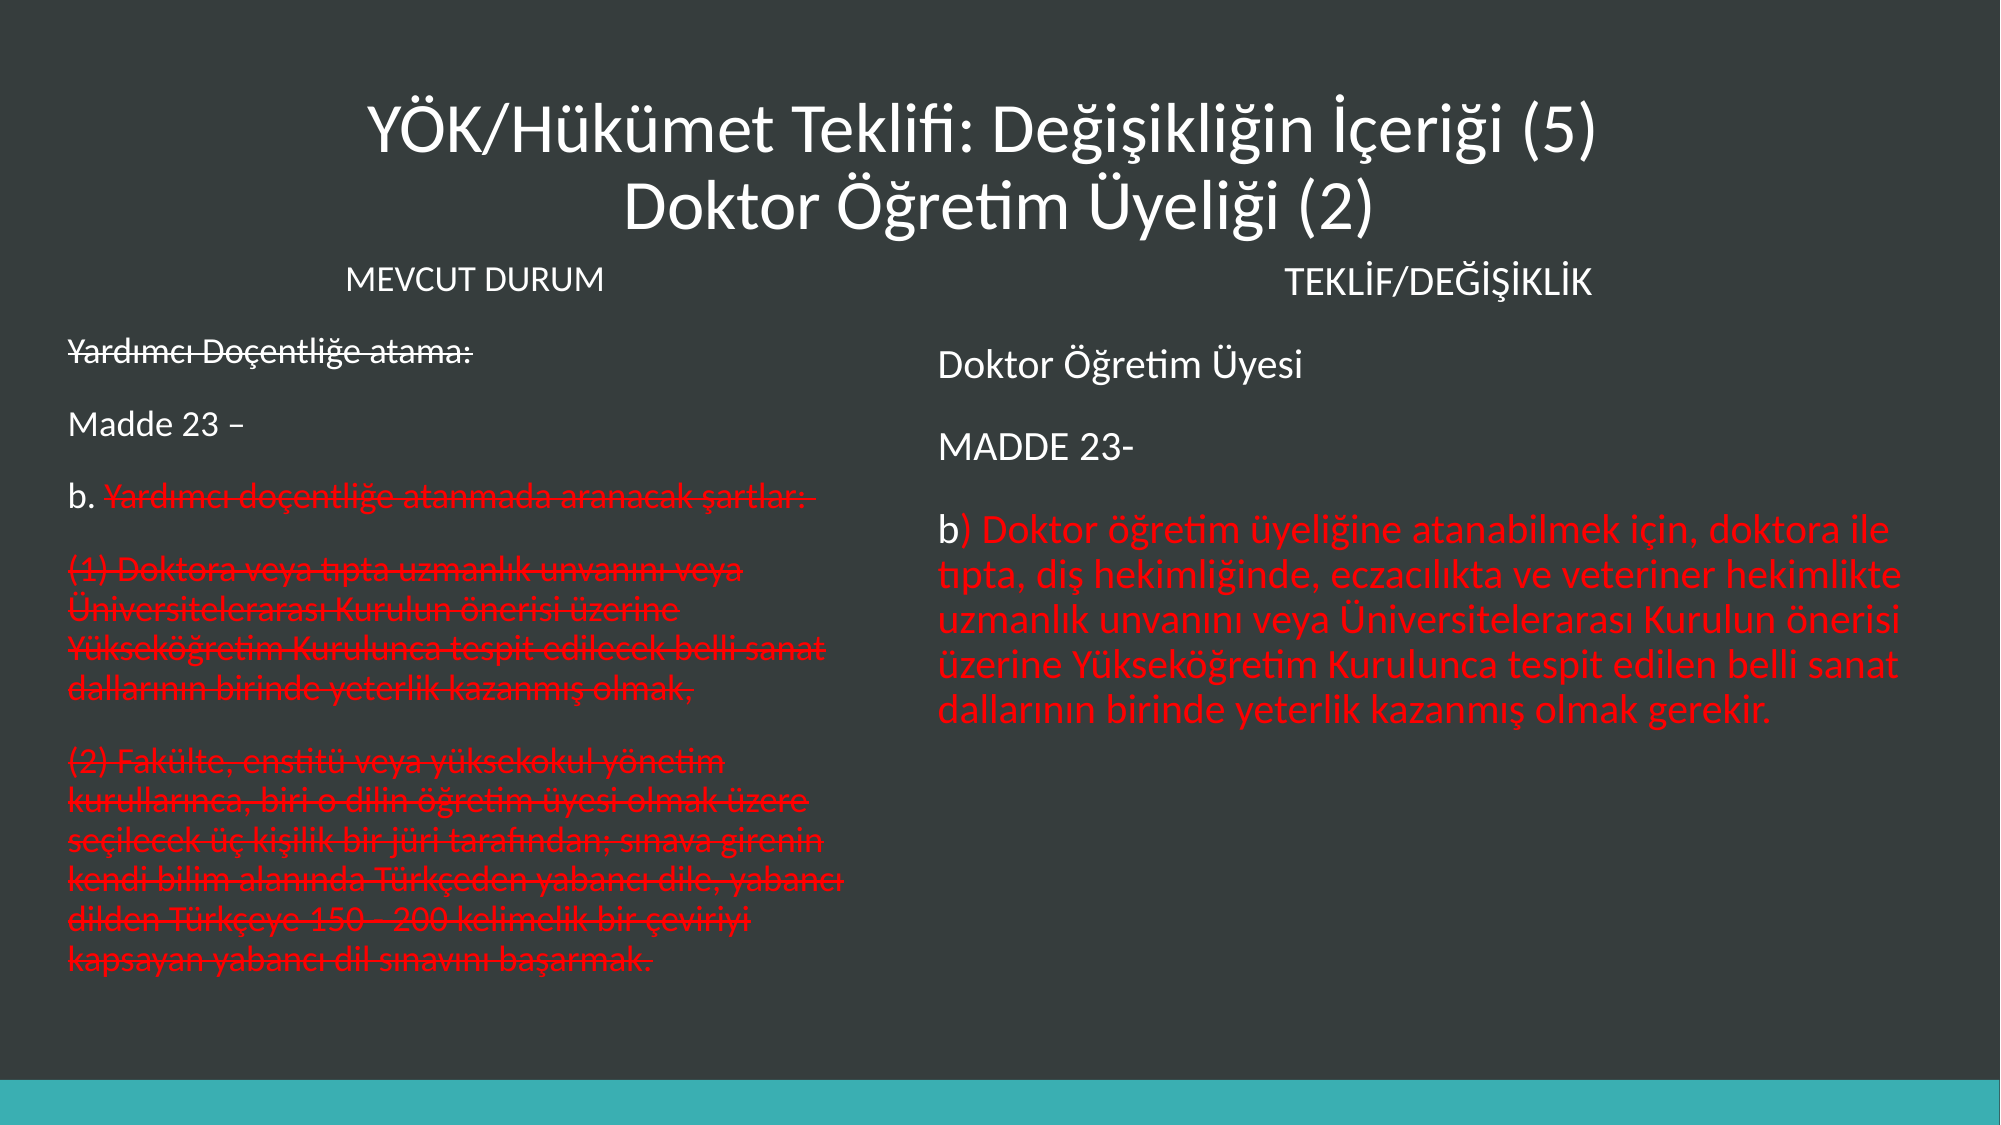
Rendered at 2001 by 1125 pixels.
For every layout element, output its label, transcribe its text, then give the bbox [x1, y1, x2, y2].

text_box TEKLİF/DEĞİŞİKLİK Doktor Öğretim Üyesi MADDE 23- b) Doktor öğretim üyeliğine atanabilmek için, doktora ile tıpta, diş hekimliğinde, eczacılıkta ve veteriner hekimlikte uzmanlık unvanını veya Üniversitelerarası Kurulun önerisi üzerine Yükseköğretim Kurulunca tespit edilen belli sanat dallarının birinde yeterlik kazanmış olmak gerekir. [915, 252, 1955, 990]
title YÖK/Hükümet Teklifi: Değişikliğin İçeriği (5) Doktor Öğretim Üyeliği (2) [219, 76, 1780, 253]
list MEVCUT DURUM Yardımcı Doçentliğe atama: Madde 23 – b. Yardımcı doçentliğe atanmada aranacak şartlar: (1) Doktora veya tıpta uzmanlık unvanını veya Üniversitelerarası Kurulun önerisi üzerine Yükseköğretim Kurulunca tespit edilecek belli sanat dallarının birinde yeterlik kazanmış olmak, (2) Fakülte, enstitü veya yüksekokul yönetim kurullarınca, biri o dilin öğretim üyesi olmak üzere seçilecek üç kişilik bir jüri tarafından; sınava girenin kendi bilim alanında Türkçeden yabancı dile, yabancı dilden Türkçeye 150 - 200 kelimelik bir çeviriyi kapsayan yabancı dil sınavını başarmak. [45, 252, 898, 990]
